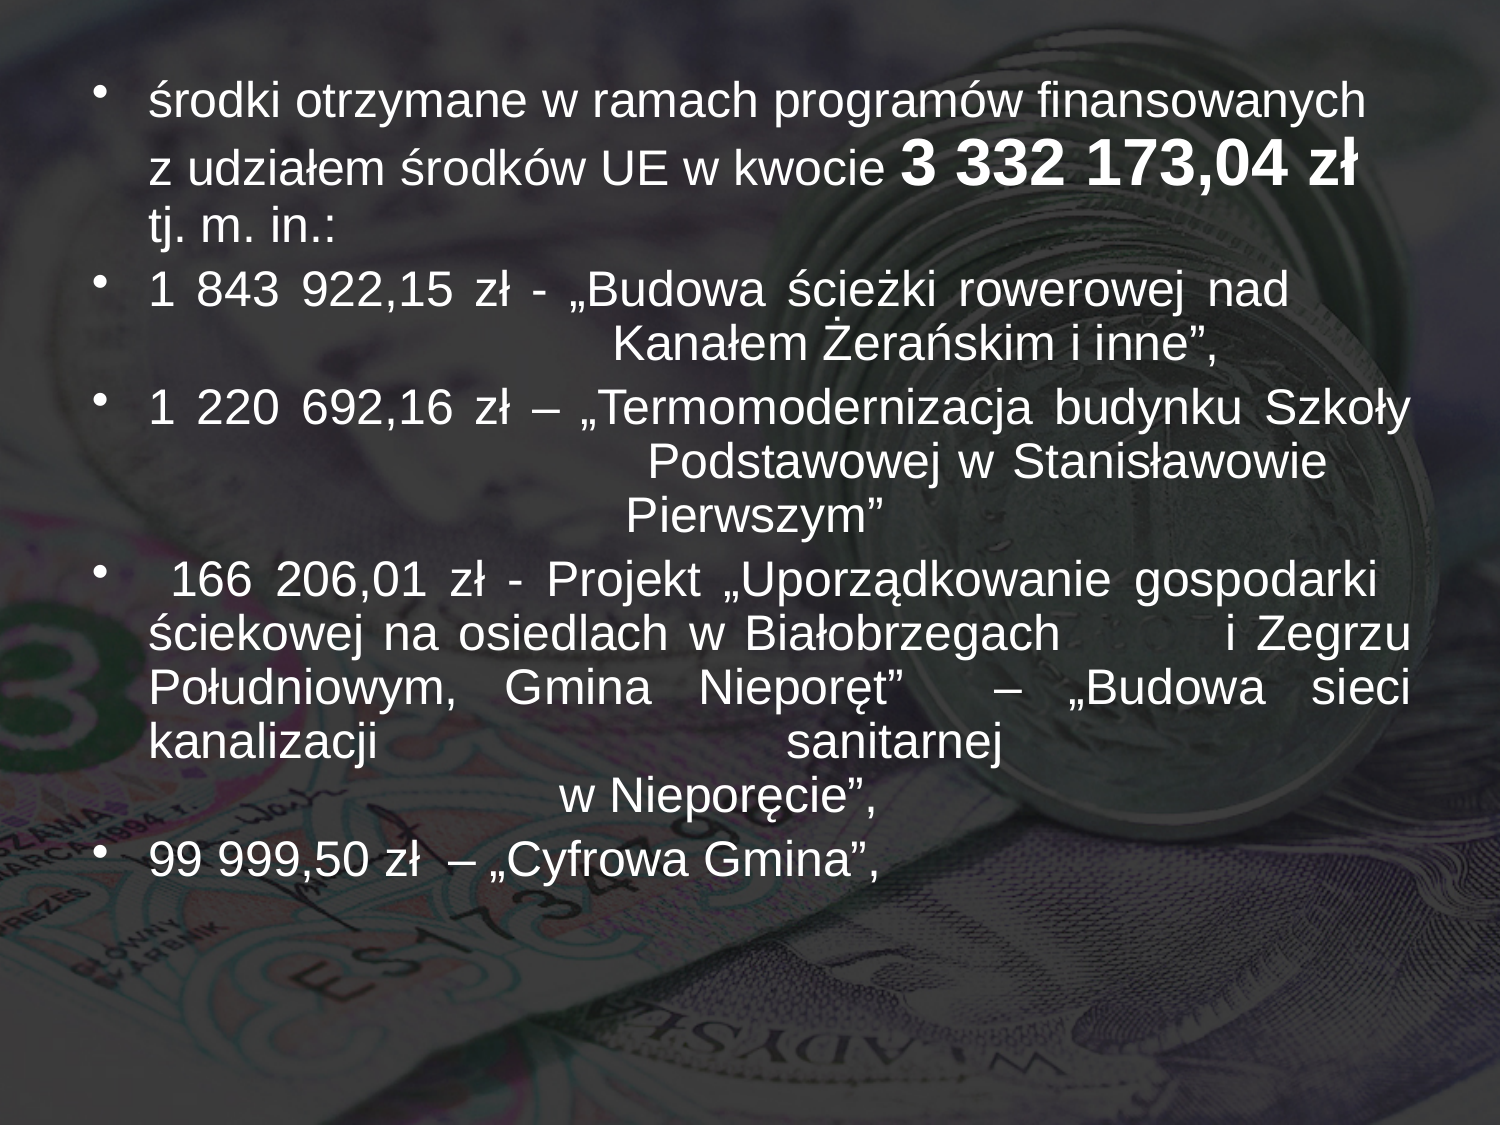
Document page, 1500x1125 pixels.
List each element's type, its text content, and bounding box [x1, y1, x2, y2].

picture [0, 0, 1500, 1125]
list środki otrzymane w ramach programów finansowanych z udziałem środków UE w kwocie 3 332 173,04 zł tj. m. in.: 1 843 922,15 zł - „Budowa ścieżki rowerowej nad Kanałem Żerańskim i inne”, 1 220 692,16 zł – „Termomodernizacja budynku Szkoły Podstawowej w Stanisławowie Pierwszym” 166 206,01 zł - Projekt „Uporządkowanie gospodarki ściekowej na osiedlach w Białobrzegach i Zegrzu Południowym, Gmina Nieporęt” – „Budowa sieci kanalizacji sanitarnej w Nieporęcie”, 99 999,50 zł – „Cyfrowa Gmina”, [76, 66, 1427, 1059]
